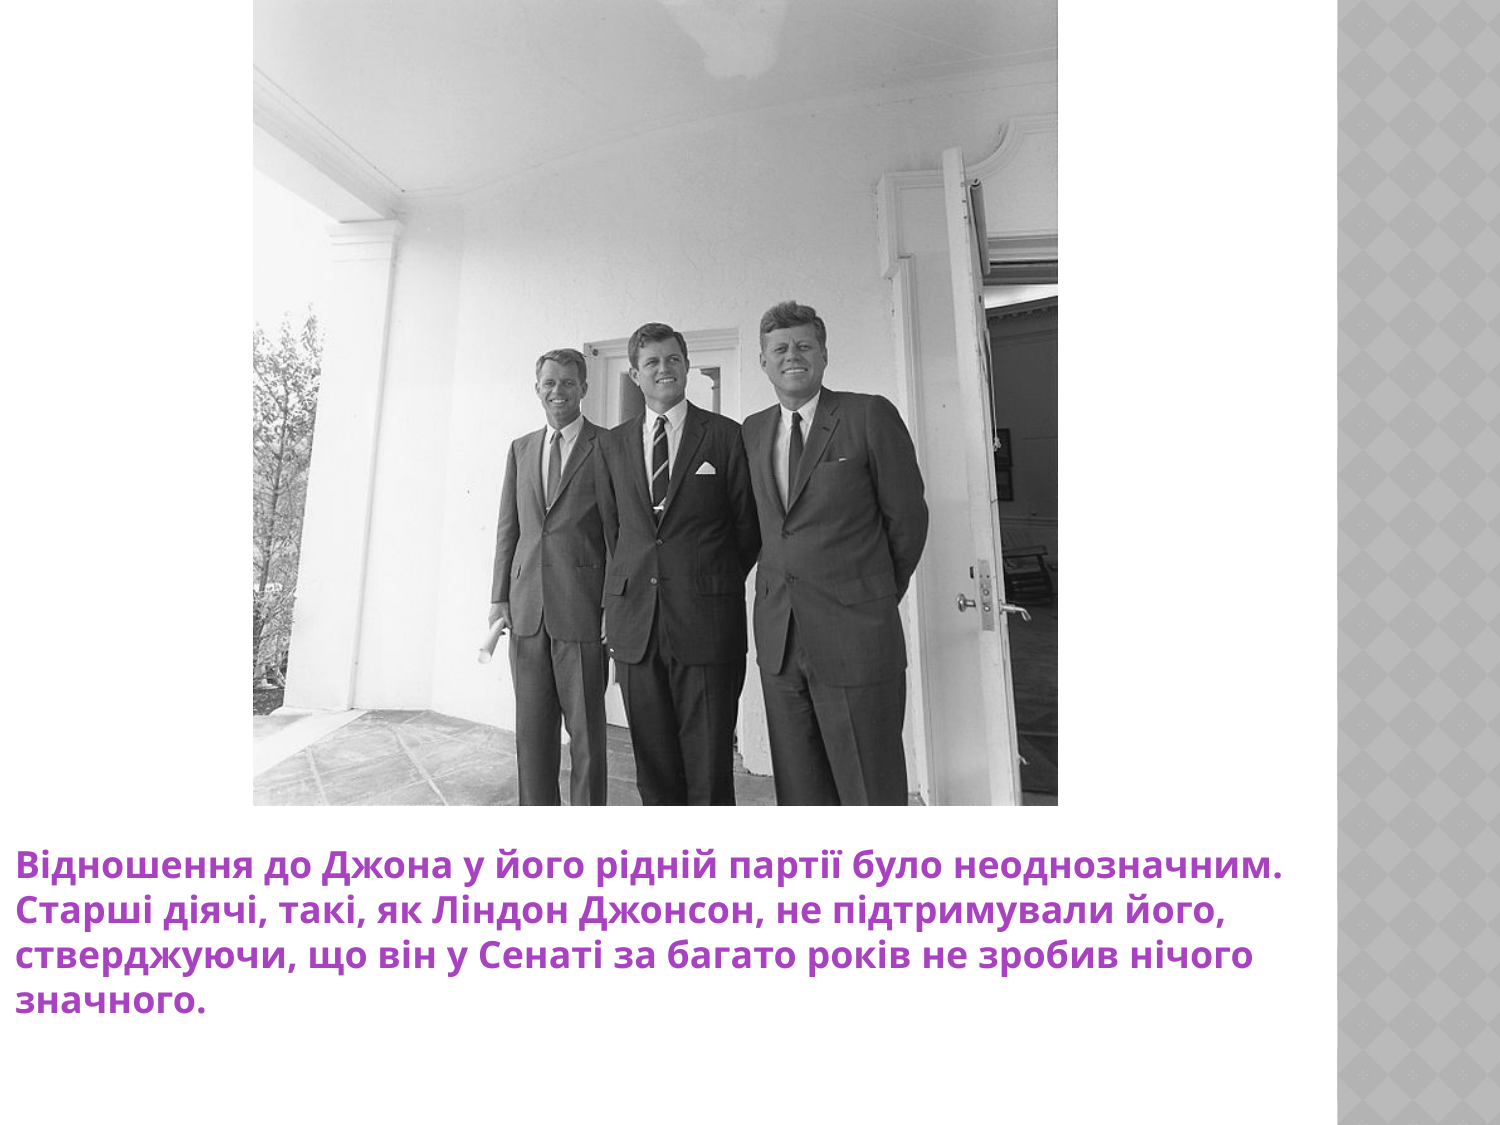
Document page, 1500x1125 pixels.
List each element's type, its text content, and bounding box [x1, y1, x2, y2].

text_box Відношення до Джона у його рідній партії було неоднозначним. Старші діячі, такі, як Ліндон Джонсон, не підтримували його, стверджуючи, що він у Сенаті за багато років не зробив нічого значного. [0, 834, 1341, 1029]
picture [253, 0, 1058, 807]
